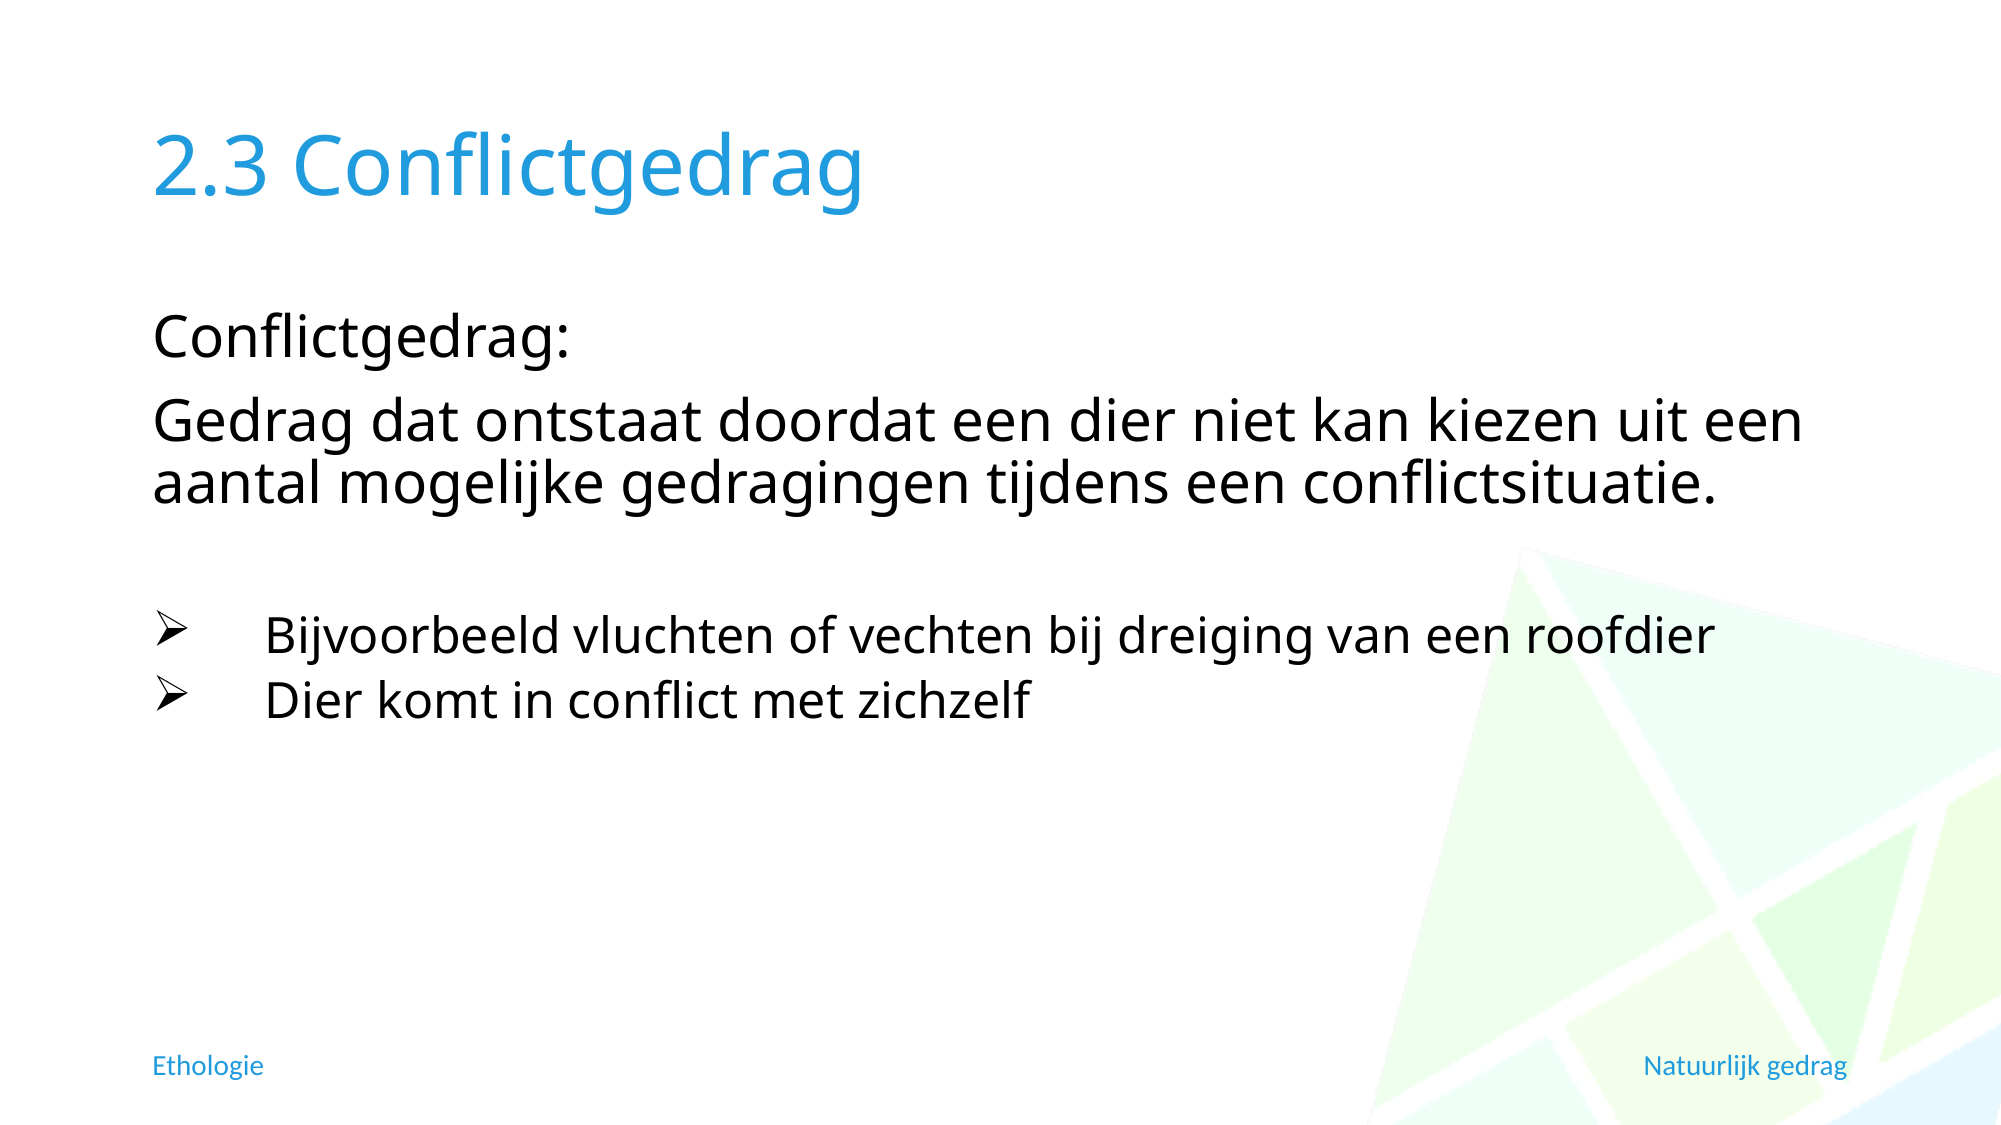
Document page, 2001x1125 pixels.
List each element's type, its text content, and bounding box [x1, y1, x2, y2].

list Conflictgedrag: Gedrag dat ontstaat doordat een dier niet kan kiezen uit een aantal mogelijke gedragingen tijdens een conflictsituatie. Bijvoorbeeld vluchten of vechten bij dreiging van een roofdier Dier komt in conflict met zichzelf [137, 299, 1863, 1014]
title 2.3 Conflictgedrag [137, 59, 1863, 278]
list Natuurlijk gedrag [1412, 1042, 1863, 1103]
list Ethologie [137, 1042, 588, 1103]
